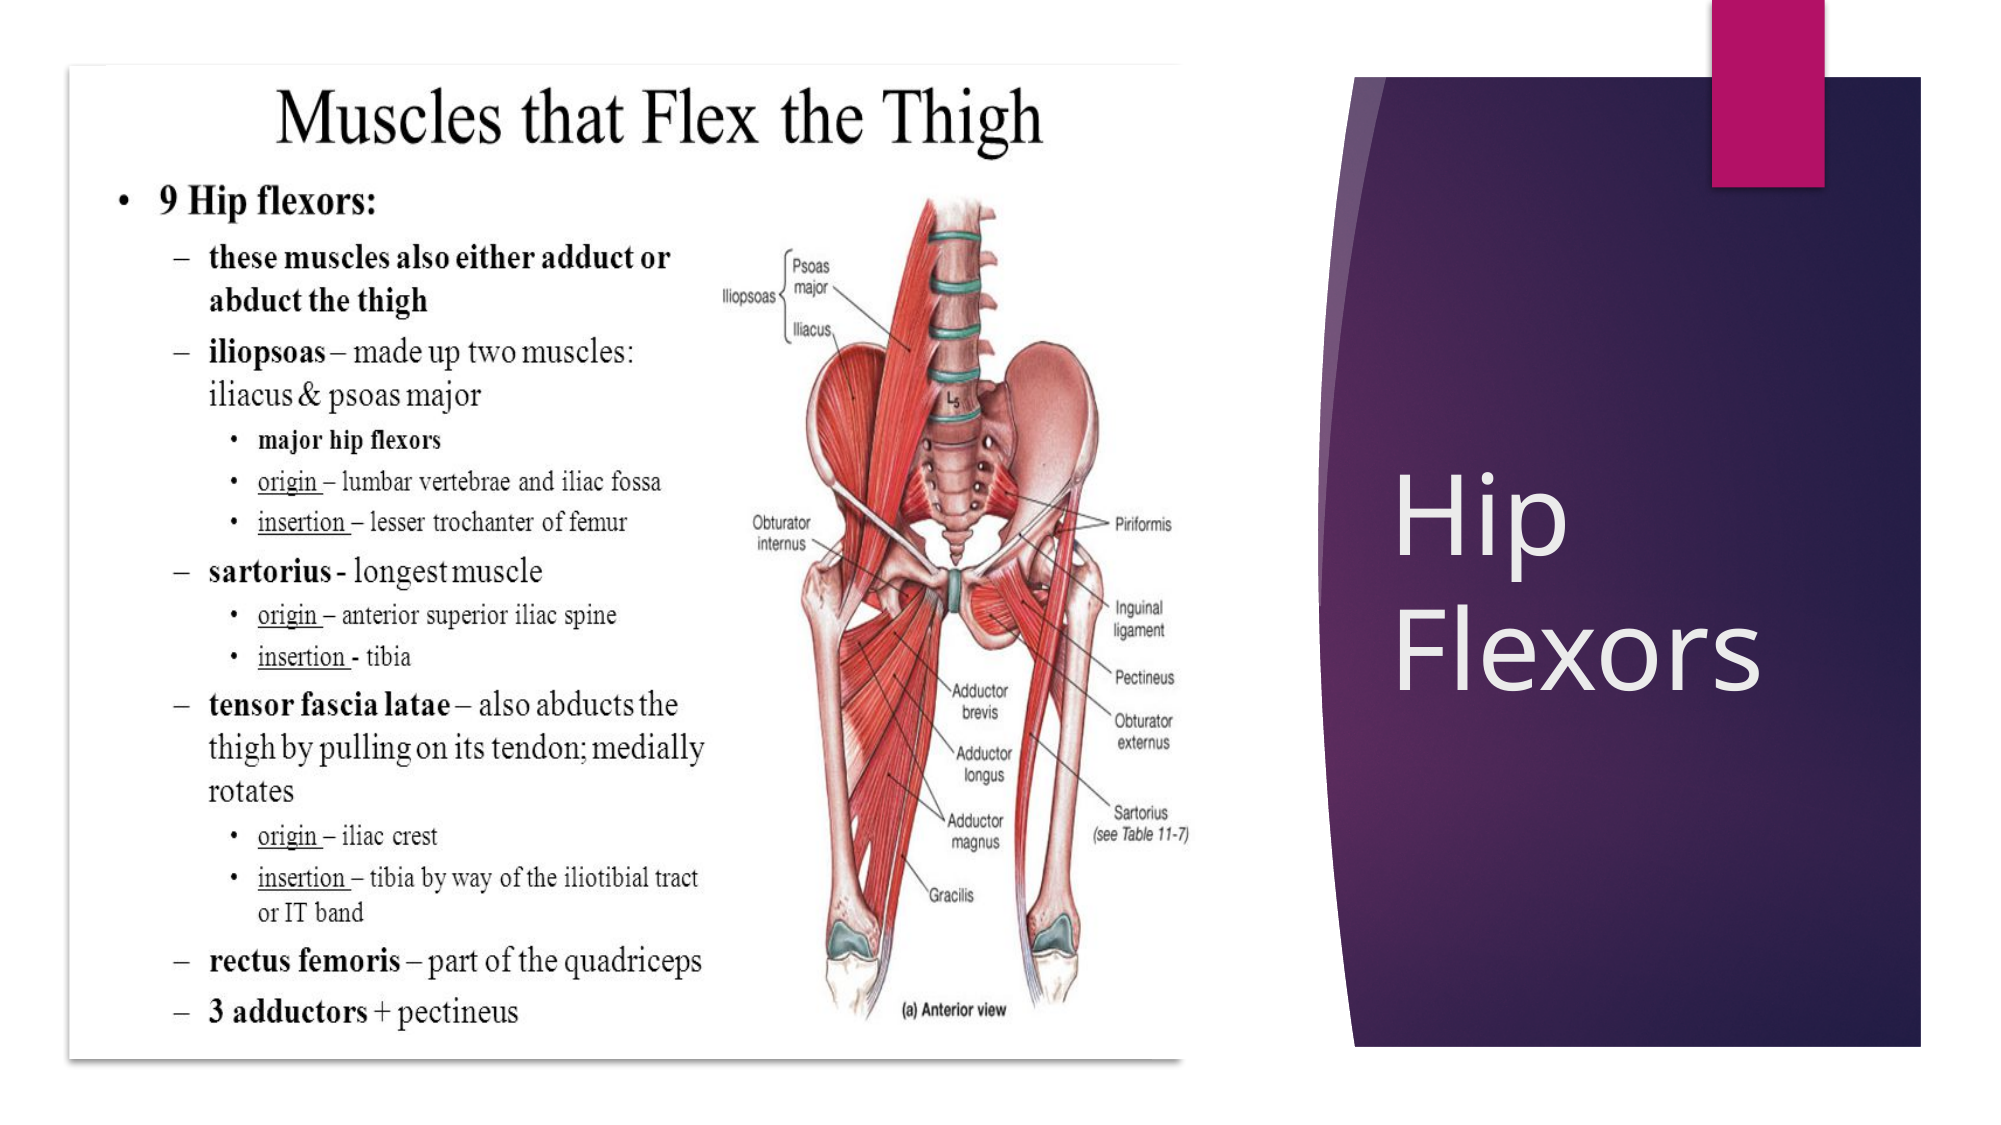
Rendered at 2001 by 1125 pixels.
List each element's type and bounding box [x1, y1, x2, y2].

picture [106, 65, 1228, 1035]
text_box [0, 0, 2000, 1125]
text_box [69, 64, 1367, 1060]
